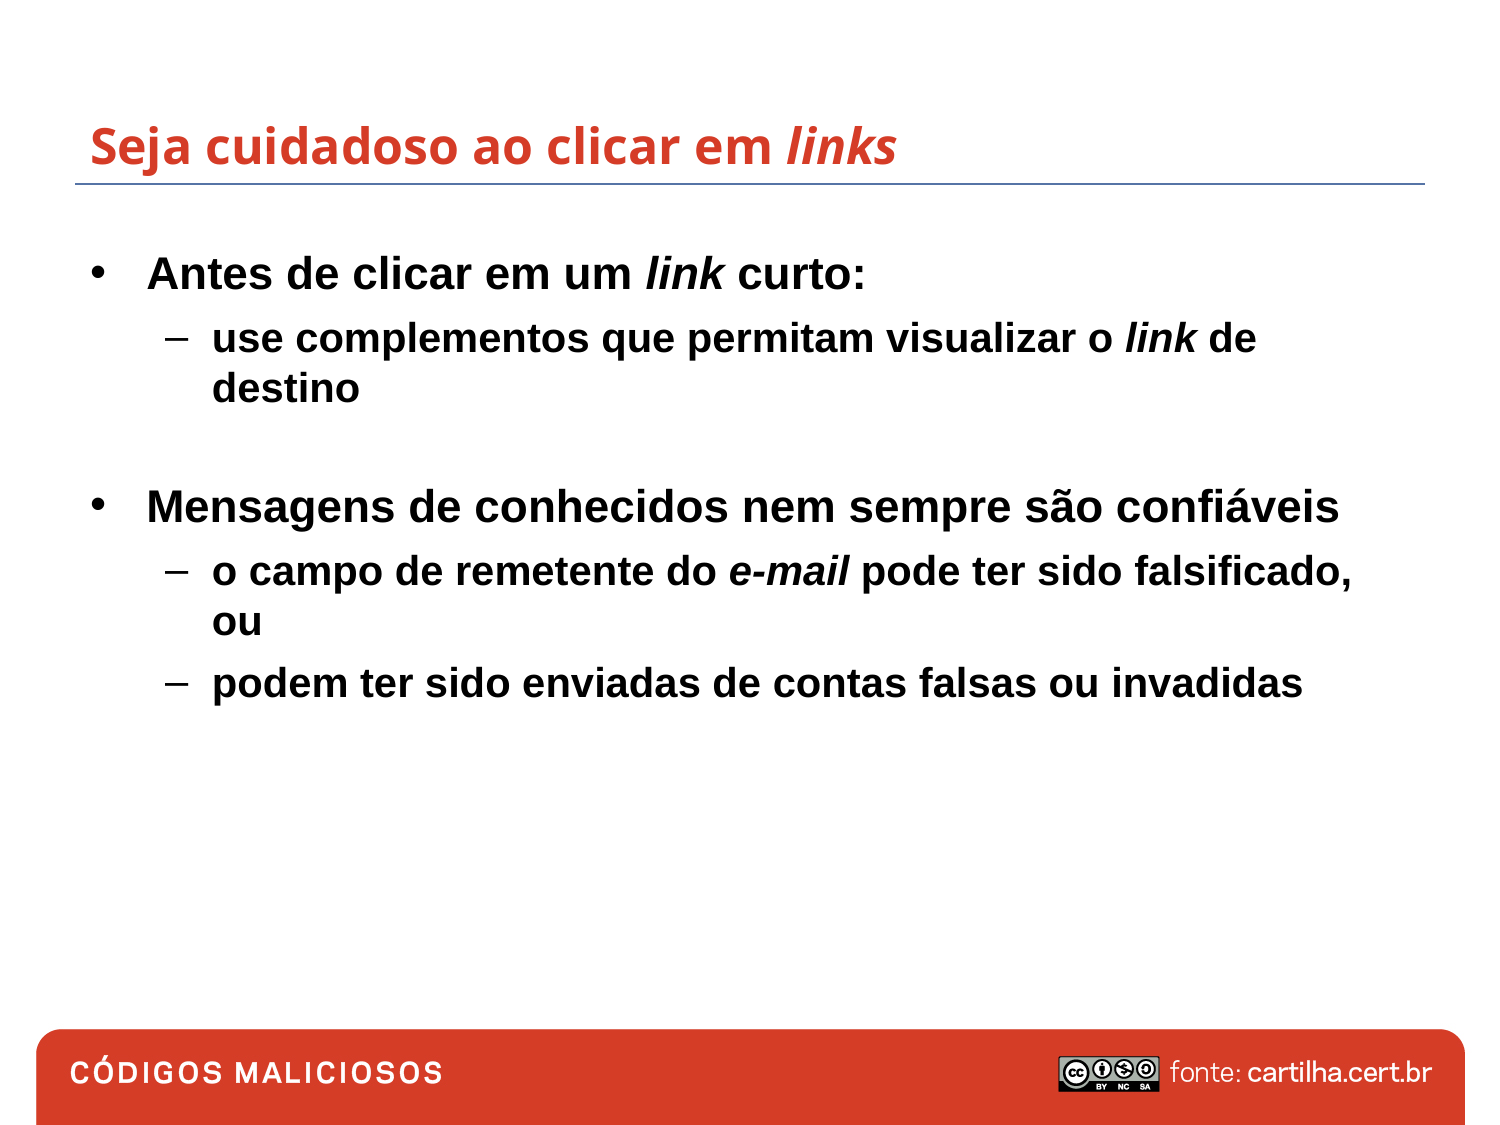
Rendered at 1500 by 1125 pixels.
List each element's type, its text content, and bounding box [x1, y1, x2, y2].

title Seja cuidadoso ao clicar em links [75, 54, 1425, 182]
list Antes de clicar em um link curto: use complementos que permitam visualizar o link de destino Mensagens de conhecidos nem sempre são confiáveis o campo de remetente do e-mail pode ter sido falsificado, ou podem ter sido enviadas de contas falsas ou invadidas [75, 236, 1425, 979]
picture [0, 0, 1500, 1125]
